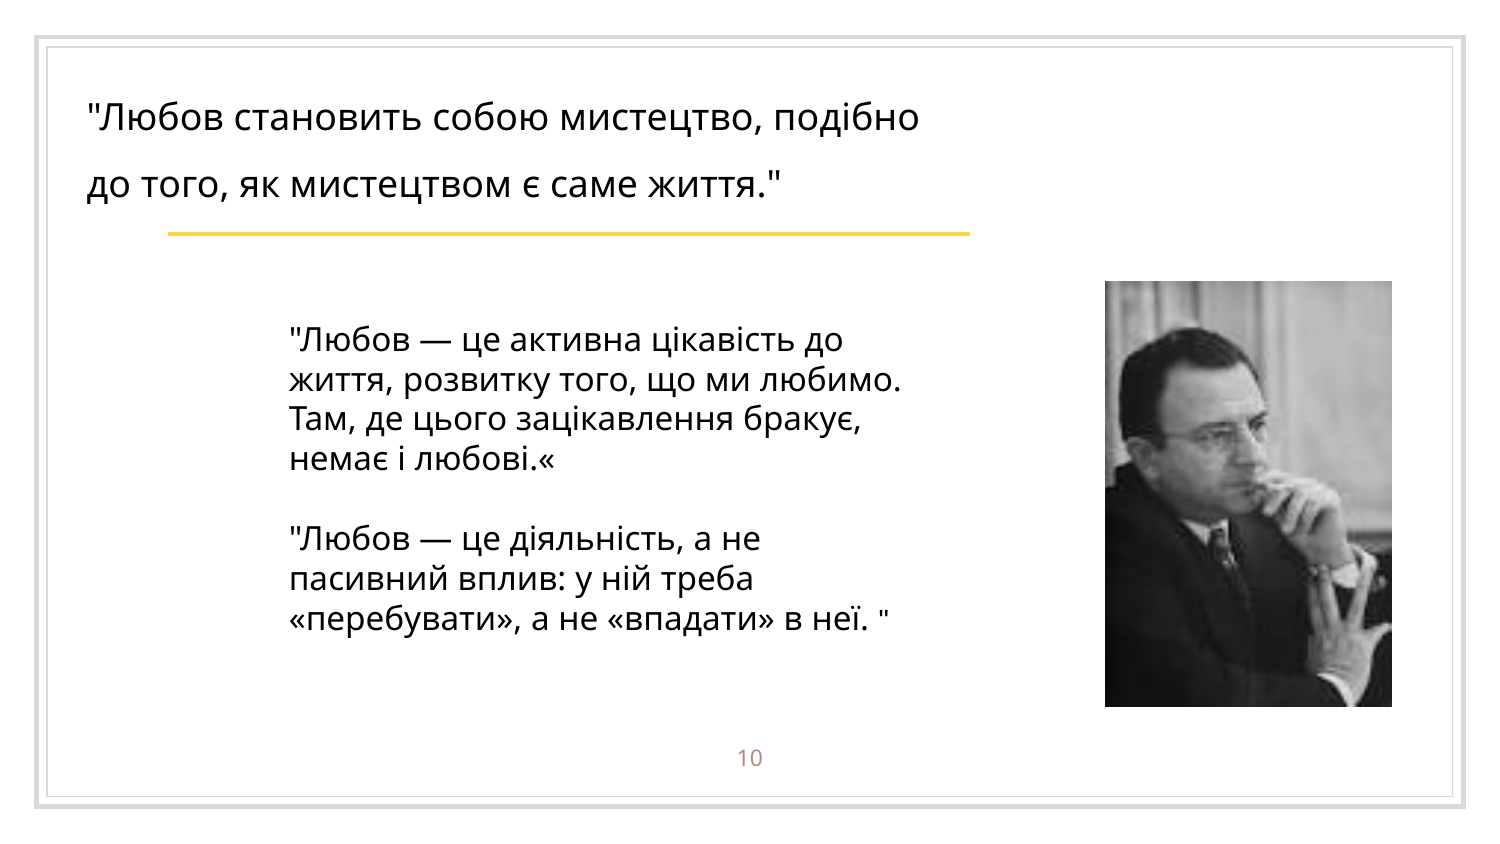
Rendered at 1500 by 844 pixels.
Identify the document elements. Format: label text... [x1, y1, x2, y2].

text_box "Любов становить собою мистецтво, подібно до того, як мистецтвом є саме життя." [71, 62, 956, 213]
text_box "Любов — це активна цікавість до життя, розвитку того, що ми любимо. Там, де цього зацікавлення бракує, немає і любові.« "Любов — це діяльність, а не пасивний вплив: у ній треба «перебувати», а не «впадати» в неї. " [274, 310, 918, 645]
picture [1105, 281, 1393, 707]
slide_number 10 [705, 725, 795, 790]
